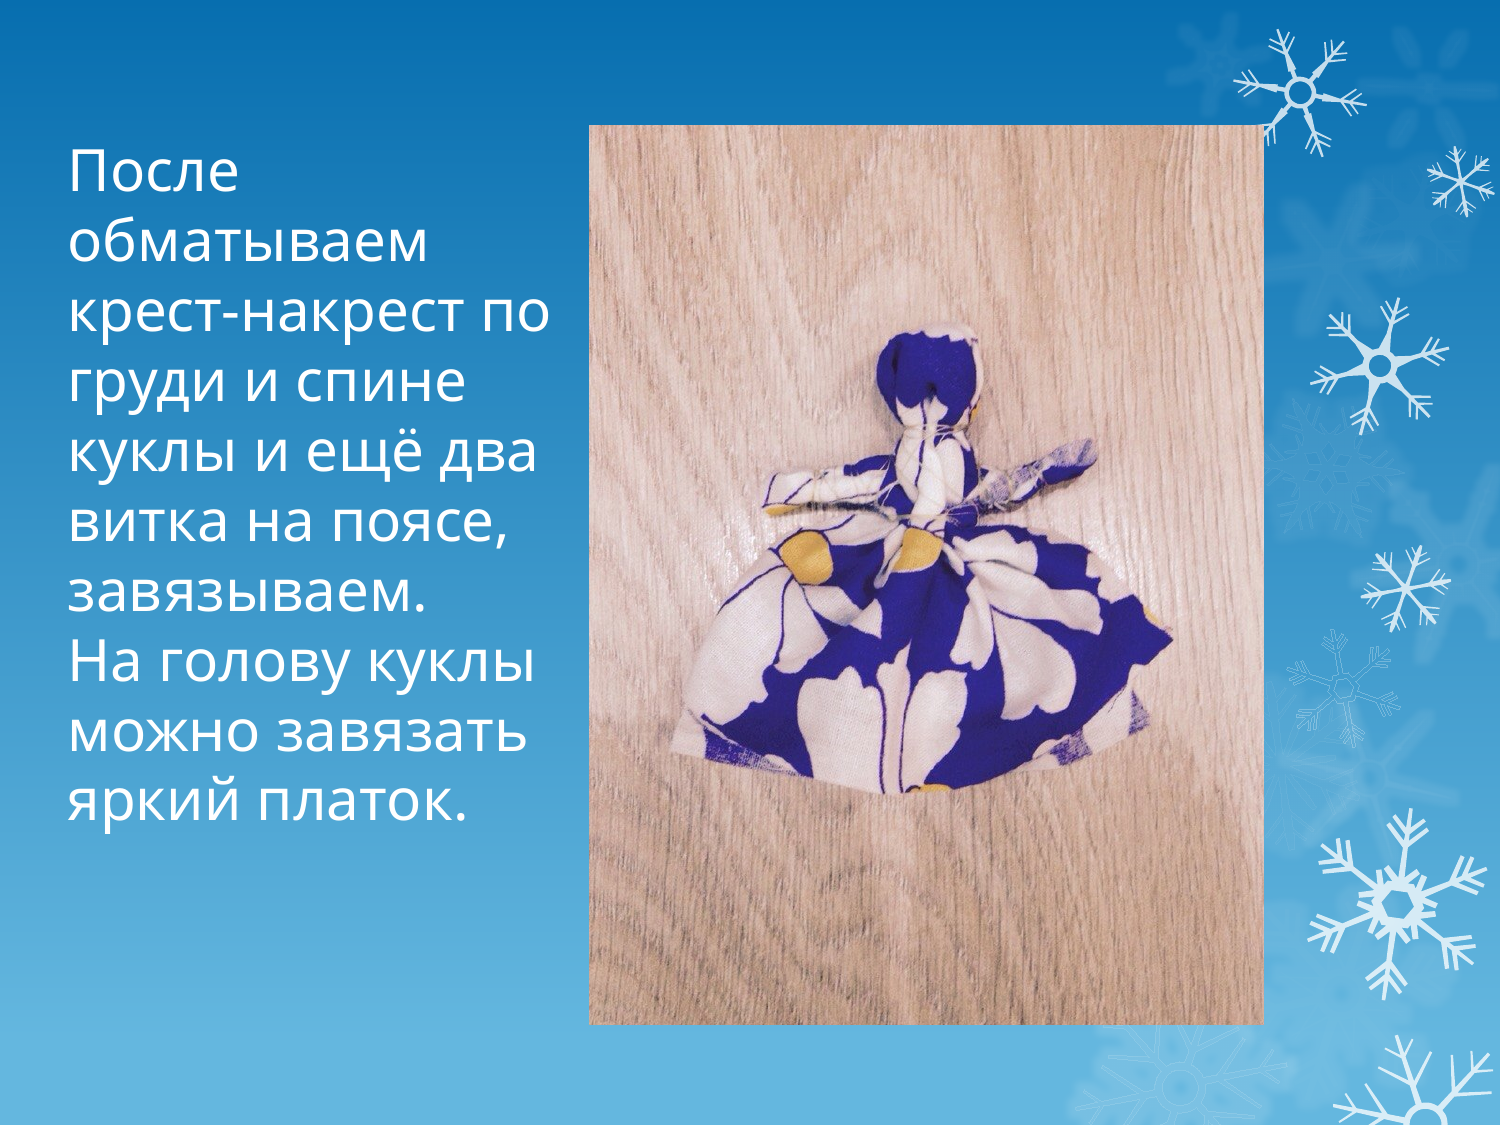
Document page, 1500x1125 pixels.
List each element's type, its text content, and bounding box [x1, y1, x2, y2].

picture [588, 124, 1264, 1026]
text_box После обматываем крест-накрест по груди и спине куклы и ещё два витка на поясе, завязываем. На голову куклы можно завязать яркий платок. [53, 125, 586, 840]
